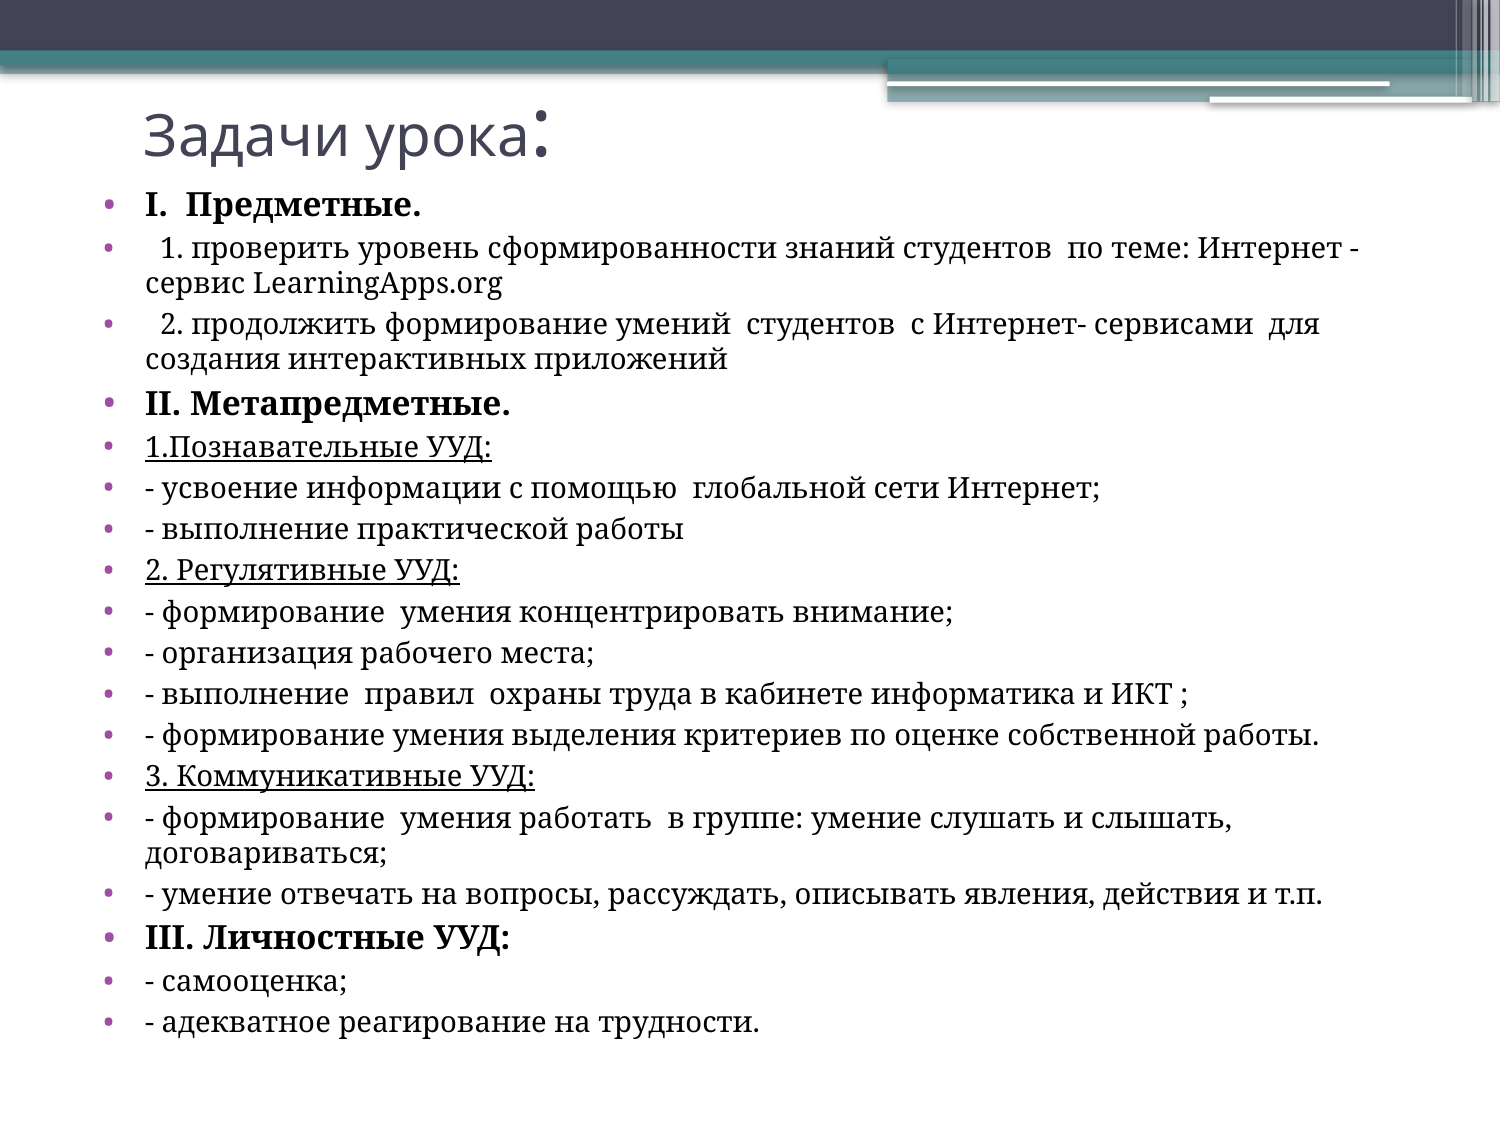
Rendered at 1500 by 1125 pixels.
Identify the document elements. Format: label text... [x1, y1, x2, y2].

title Задачи урока: [128, 58, 833, 175]
list I. Предметные. 1. проверить уровень сформированности знаний студентов по теме: Интернет - сервис LearningApps.org 2. продолжить формирование умений студентов с Интернет- сервисами для создания интерактивных приложений II. Метапредметные. 1.Познавательные УУД: - усвоение информации с помощью глобальной сети Интернет; - выполнение практической работы 2. Регулятивные УУД: - формирование умения концентрировать внимание; - организация рабочего места; - выполнение правил охраны труда в кабинете информатика и ИКТ ; - формирование умения выделения критериев по оценке собственной работы. 3. Коммуникативные УУД: - формирование умения работать в группе: умение слушать и слышать, договариваться; - умение отвечать на вопросы, рассуждать, описывать явления, действия и т.п. III. Личностные УУД: - самооценка; - адекватное реагирование на трудности. [70, 175, 1421, 1032]
